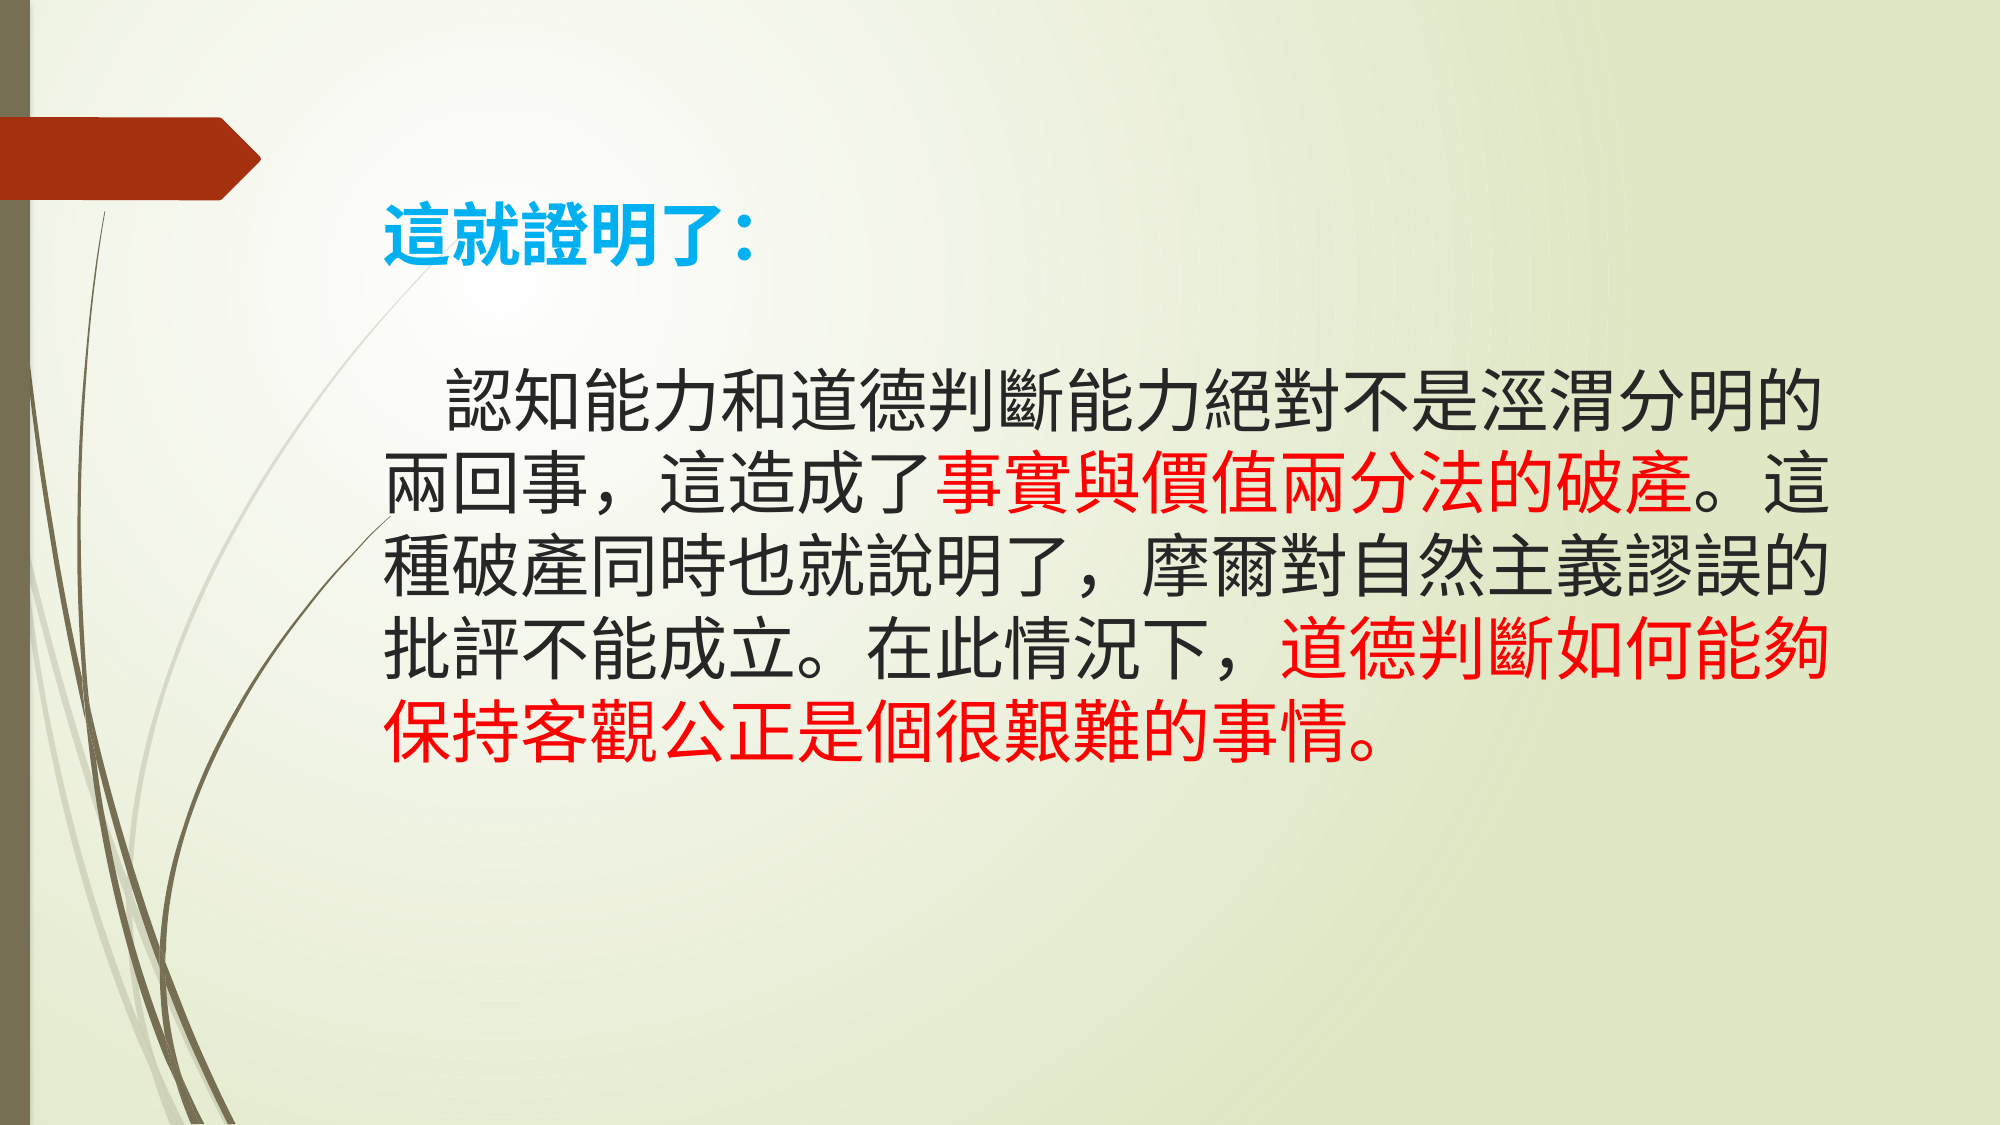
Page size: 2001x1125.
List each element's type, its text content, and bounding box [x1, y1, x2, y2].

title 這就證明了： 認知能力和道德判斷能力絕對不是涇渭分明的兩回事，這造成了事實與價值兩分法的破產。這種破產同時也就說明了，摩爾對自然主義謬誤的批評不能成立。在此情況下，道德判斷如何能夠保持客觀公正是個很艱難的事情。 [367, 183, 1908, 1008]
